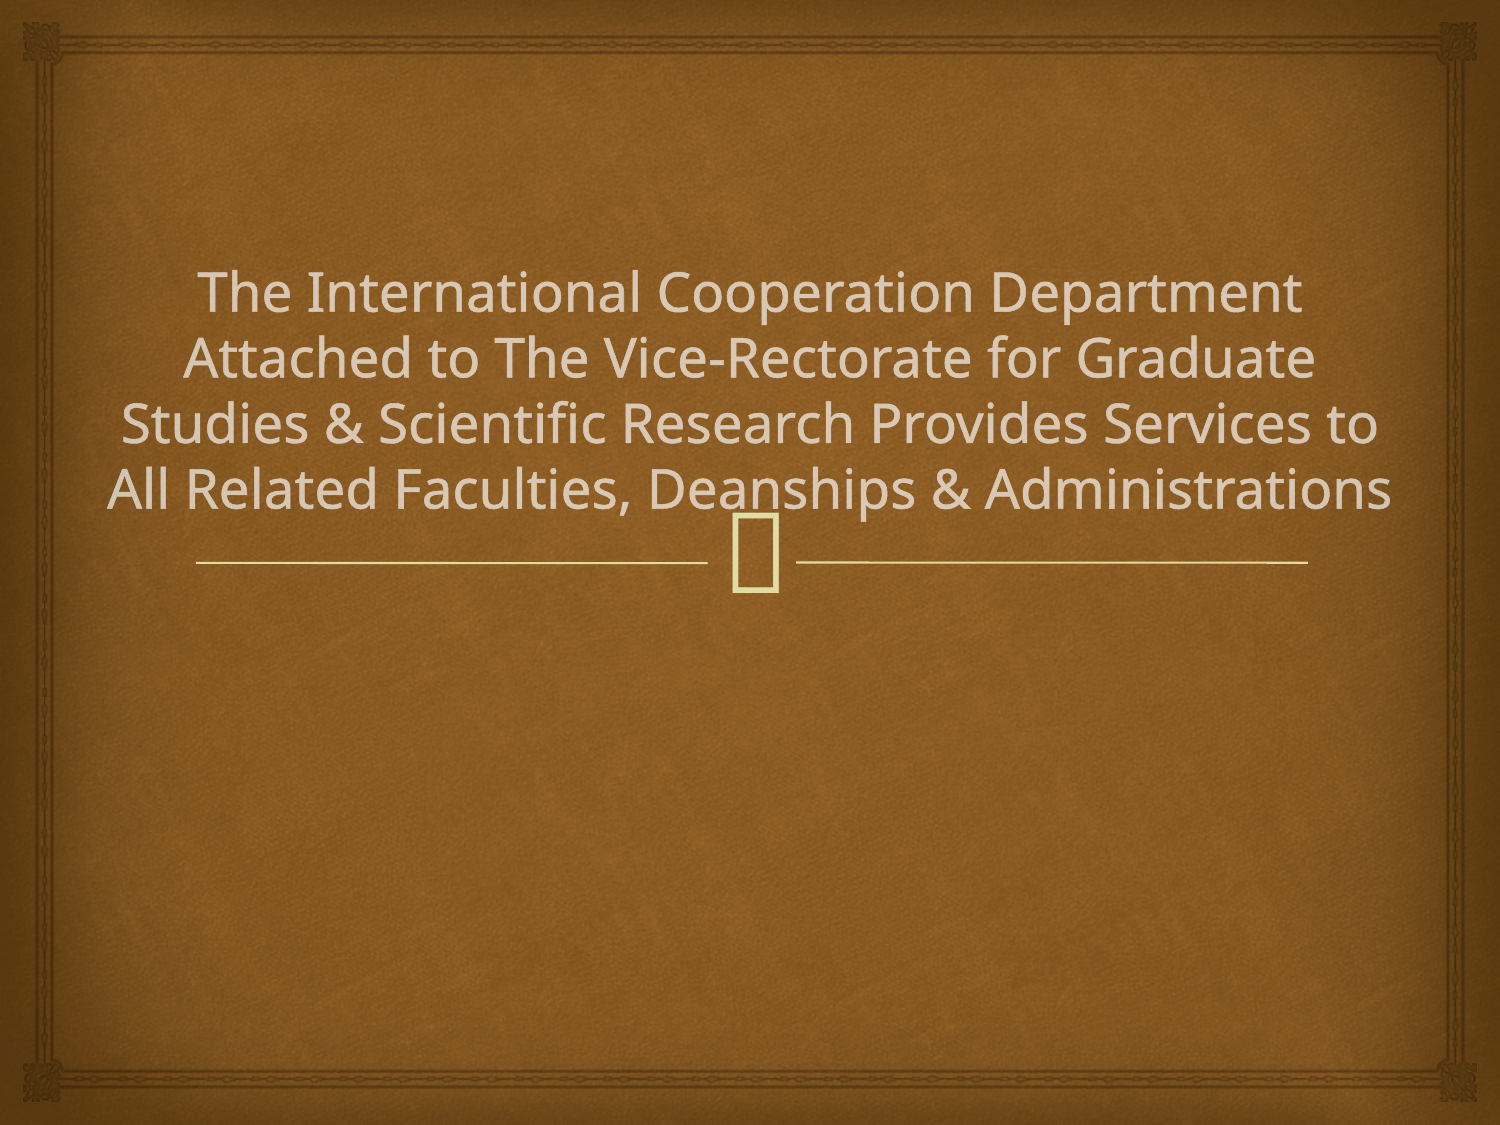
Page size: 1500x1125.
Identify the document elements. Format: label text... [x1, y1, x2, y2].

picture [0, 0, 1500, 1125]
title The International Cooperation Department Attached to The Vice-Rectorate for Graduate Studies & Scientific Research Provides Services to All Related Faculties, Deanships & Administrations [76, 243, 1424, 528]
